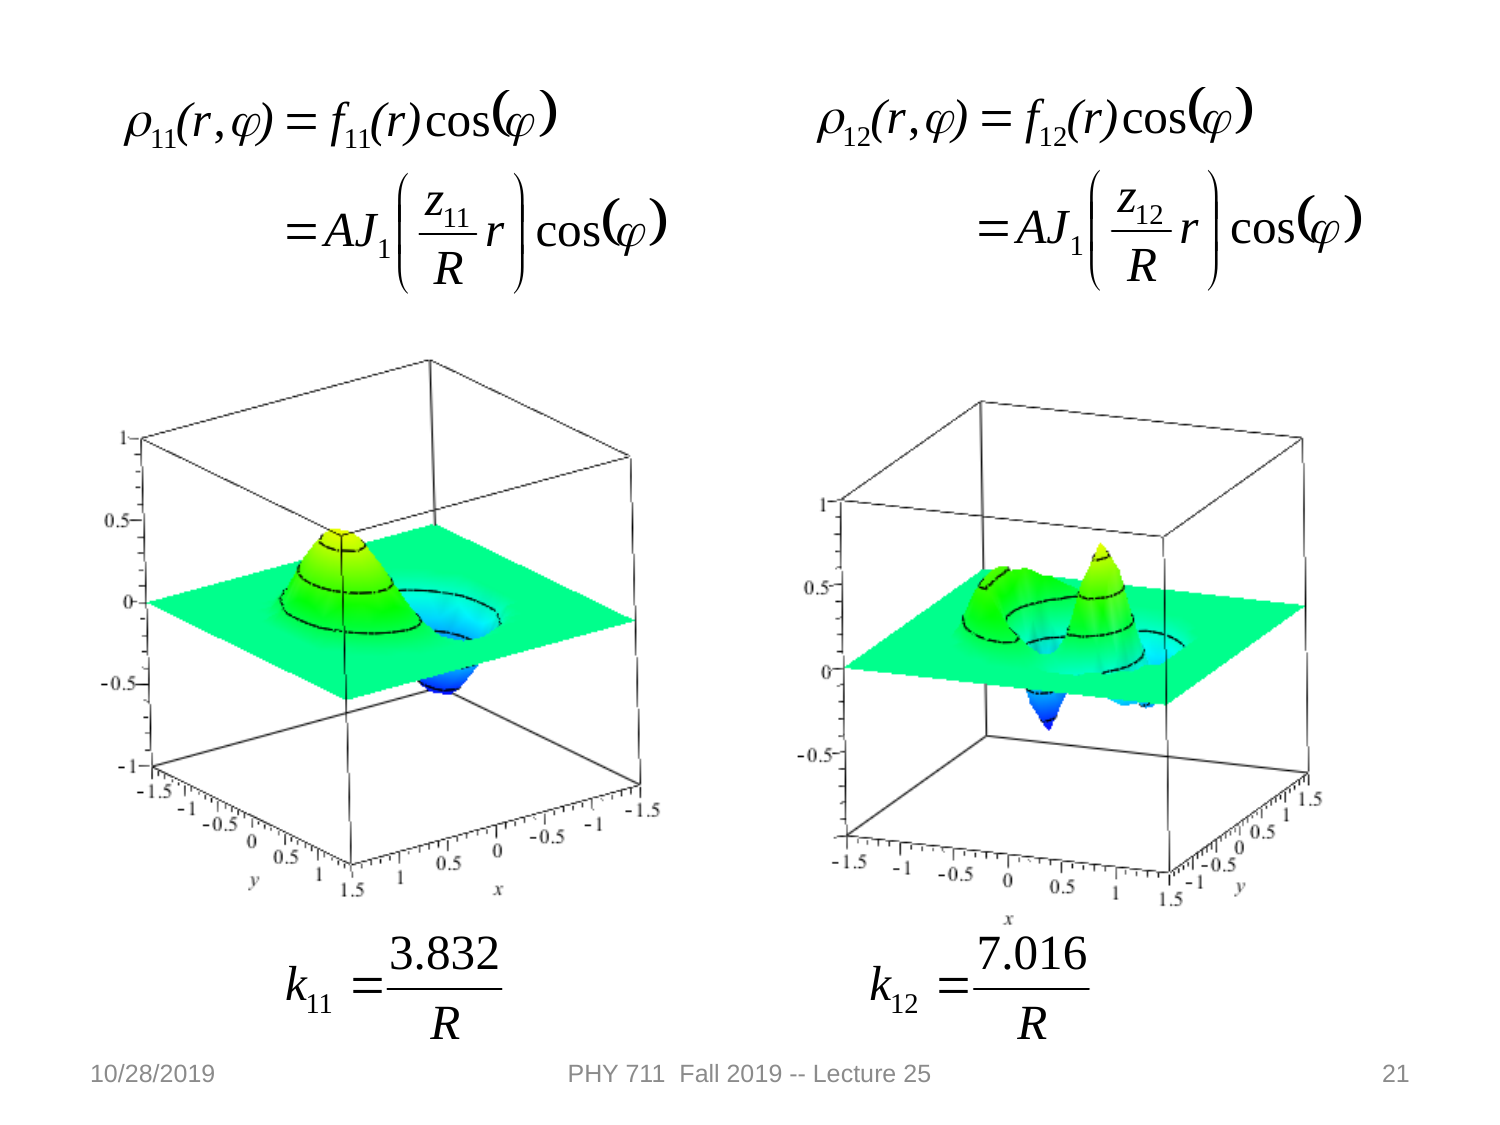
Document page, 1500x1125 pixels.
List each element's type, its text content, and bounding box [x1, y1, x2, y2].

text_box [277, 922, 1151, 1051]
picture [762, 324, 1388, 951]
slide_number 21 [1074, 1042, 1425, 1103]
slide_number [75, 1042, 425, 1103]
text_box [114, 90, 669, 298]
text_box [806, 87, 1365, 301]
footer PHY 711 Fall 2019 -- Lecture 25 [512, 1059, 988, 1103]
picture [78, 299, 705, 926]
